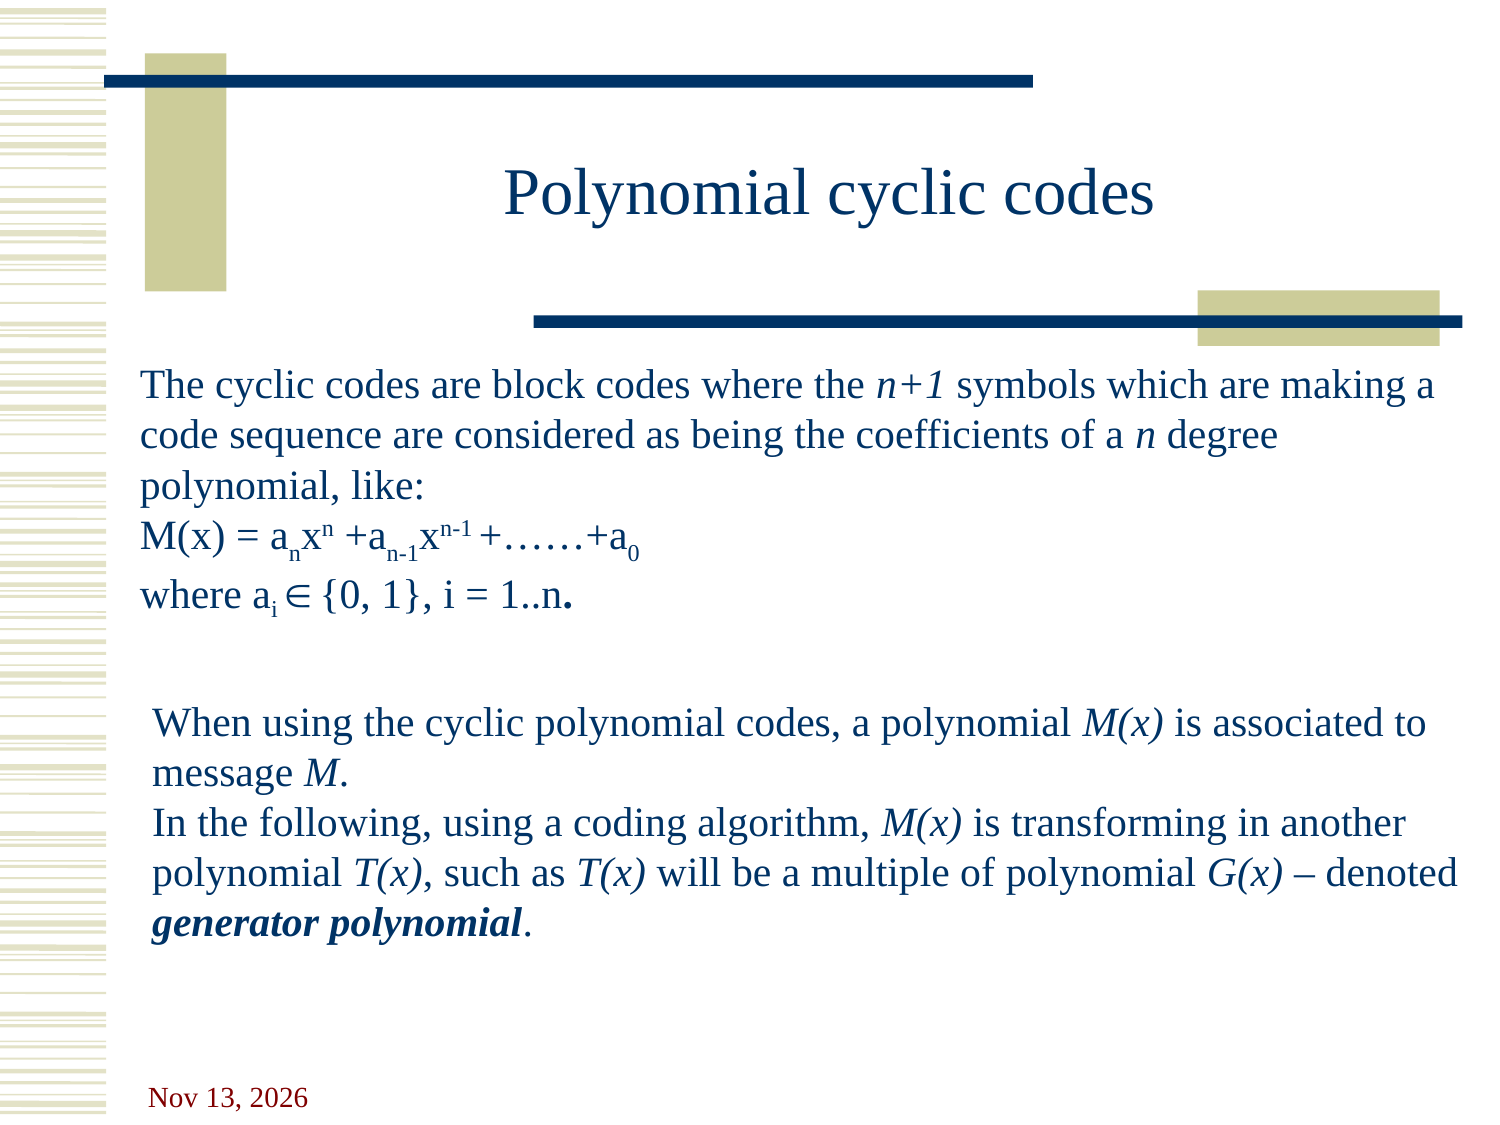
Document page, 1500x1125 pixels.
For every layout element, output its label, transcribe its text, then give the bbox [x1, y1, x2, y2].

text_box The cyclic codes are block codes where the n+1 symbols which are making a code sequence are considered as being the coefficients of a n degree polynomial, like: M(x) = anxn +an-1xn-1 +……+a0 where ai  {0, 1}, i = 1..n. [124, 349, 1463, 683]
title Polynomial cyclic codes [225, 99, 1436, 288]
slide_number 24-Oct-23 [132, 1045, 446, 1121]
text_box When using the cyclic polynomial codes, a polynomial M(x) is associated to message M. In the following, using a coding algorithm, M(x) is transforming in another polynomial T(x), such as T(x) will be a multiple of polynomial G(x) – denoted generator polynomial. [137, 687, 1500, 1003]
